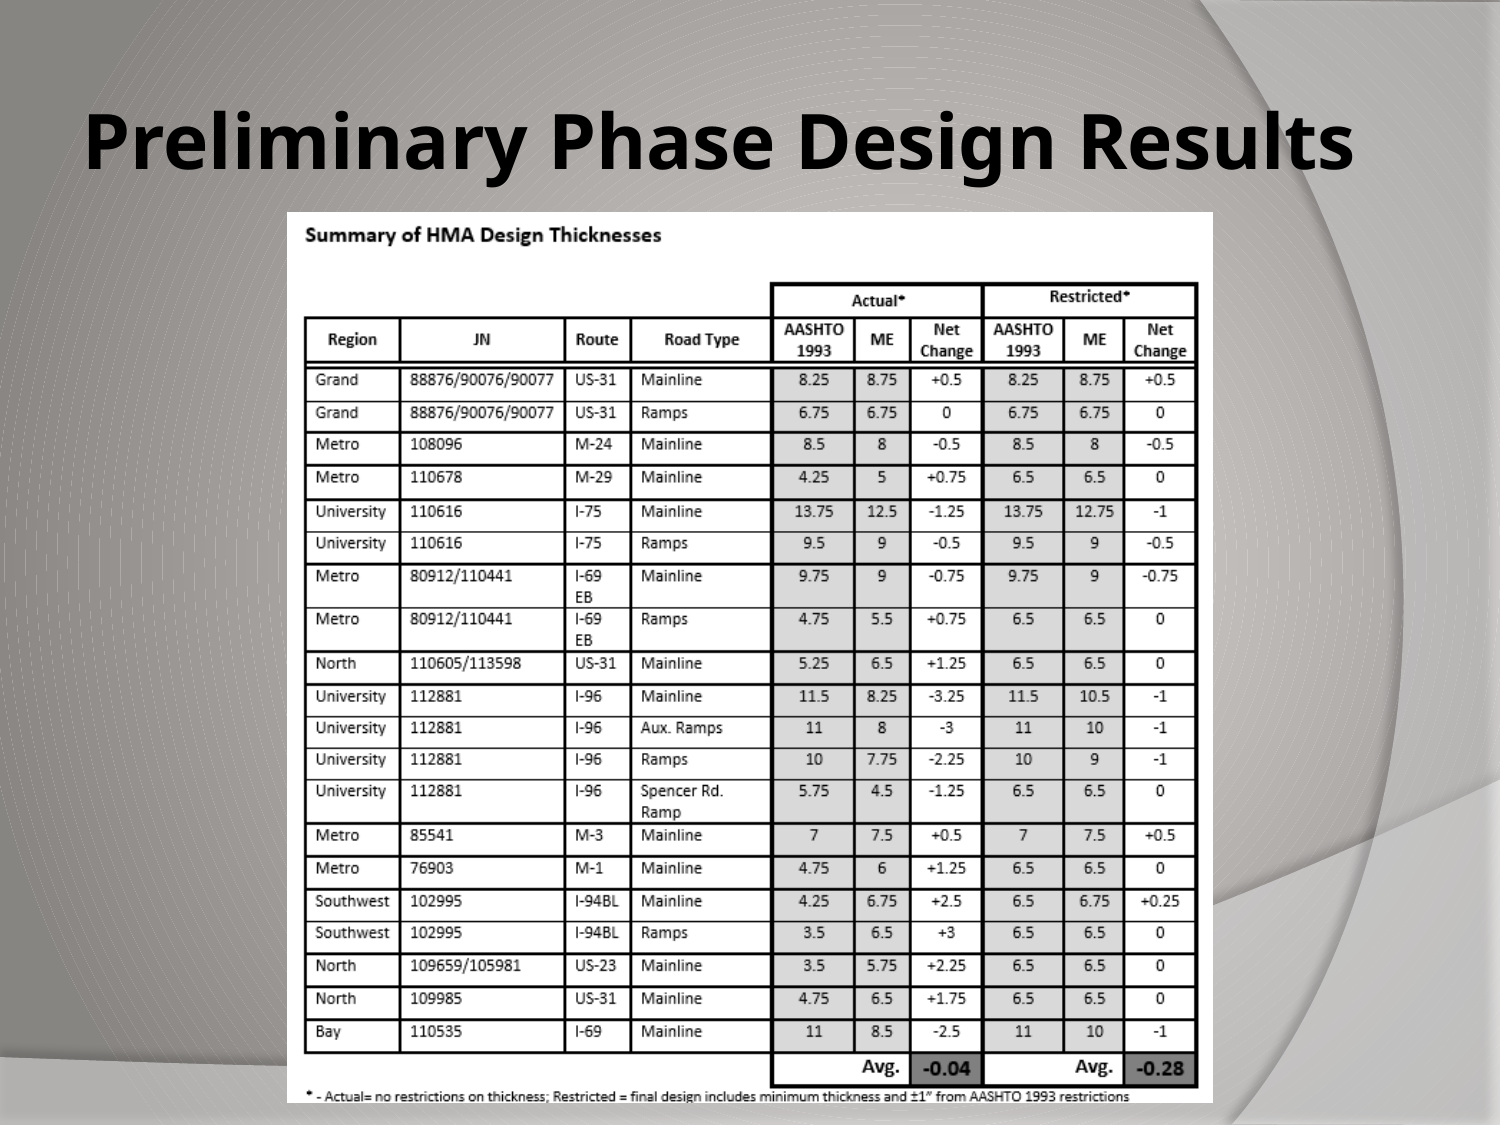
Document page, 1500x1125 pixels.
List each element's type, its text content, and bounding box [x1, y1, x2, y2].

picture [287, 212, 1213, 1104]
title Preliminary Phase Design Results [75, 45, 1375, 233]
